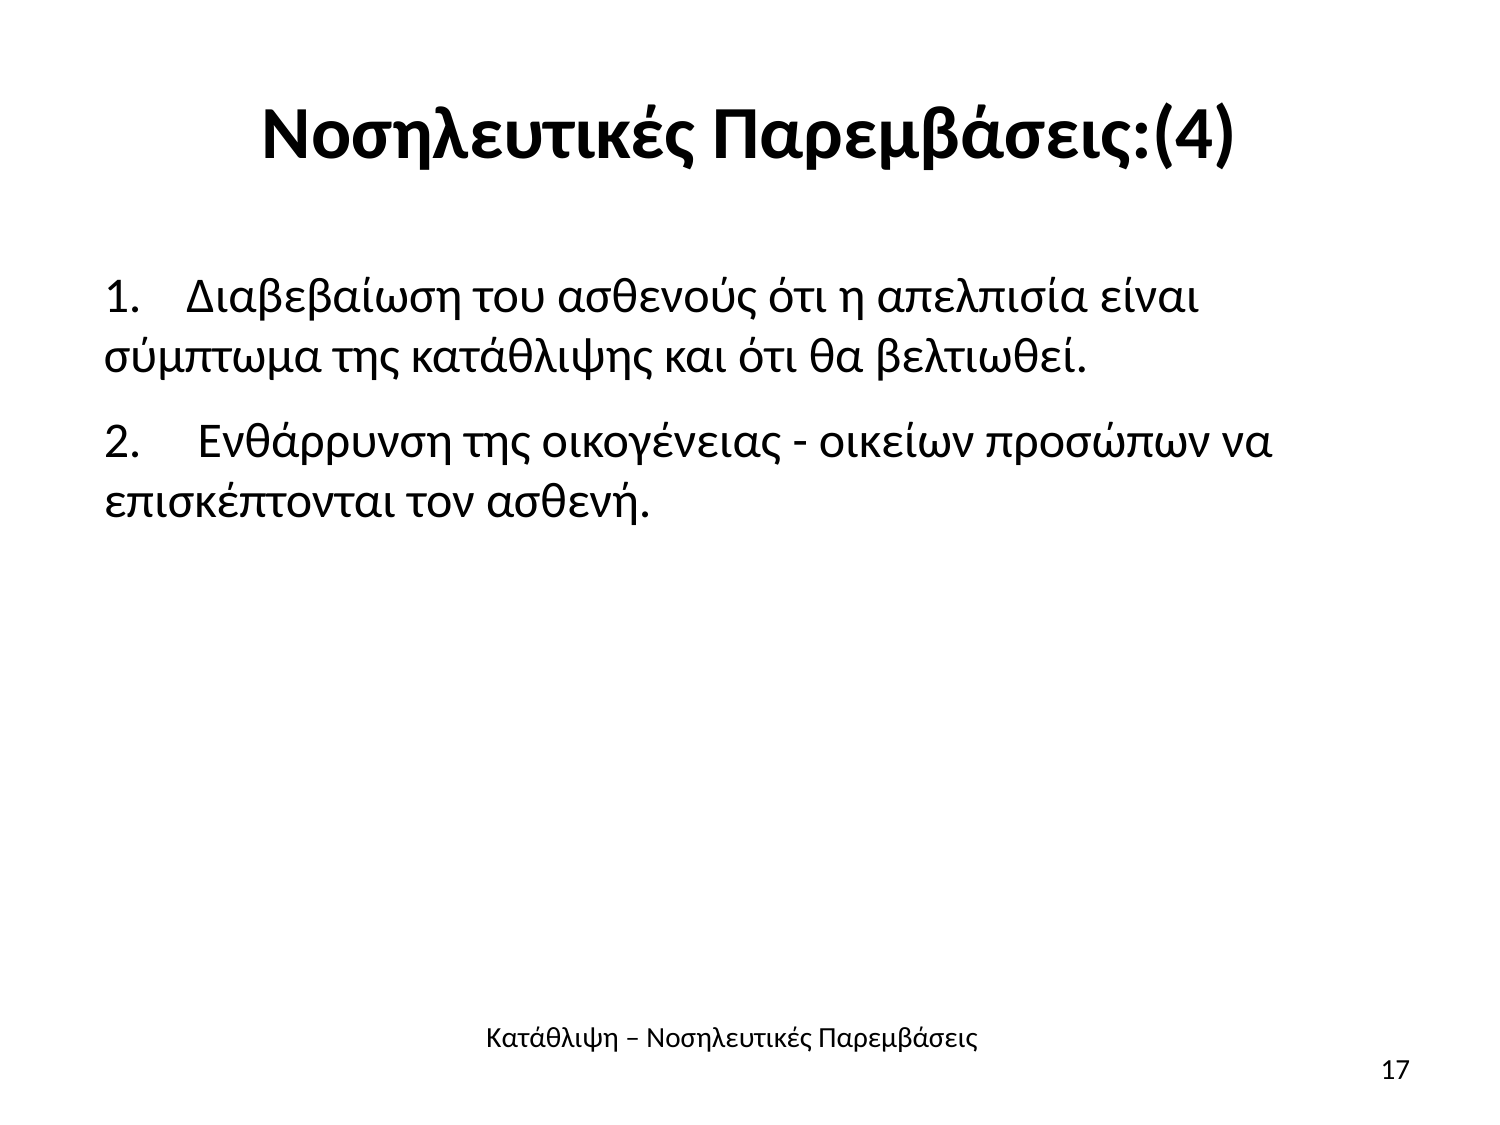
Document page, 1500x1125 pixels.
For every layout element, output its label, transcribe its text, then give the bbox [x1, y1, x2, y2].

text_box Κατάθλιψη – Νοσηλευτικές Παρεμβάσεις [53, 1011, 1412, 1094]
title Νοσηλευτικές Παρεμβάσεις:(4) [74, 51, 1425, 206]
text_box 17 [1074, 1042, 1425, 1103]
list 1. Διαβεβαίωση του ασθενούς ότι η απελπισία είναι σύμπτωμα της κατάθλιψης και ότι θα βελτιωθεί. 2. Ενθάρρυνση της οικογένειας - οικείων προσώπων να επισκέπτονται τον ασθενή. [88, 255, 1426, 641]
